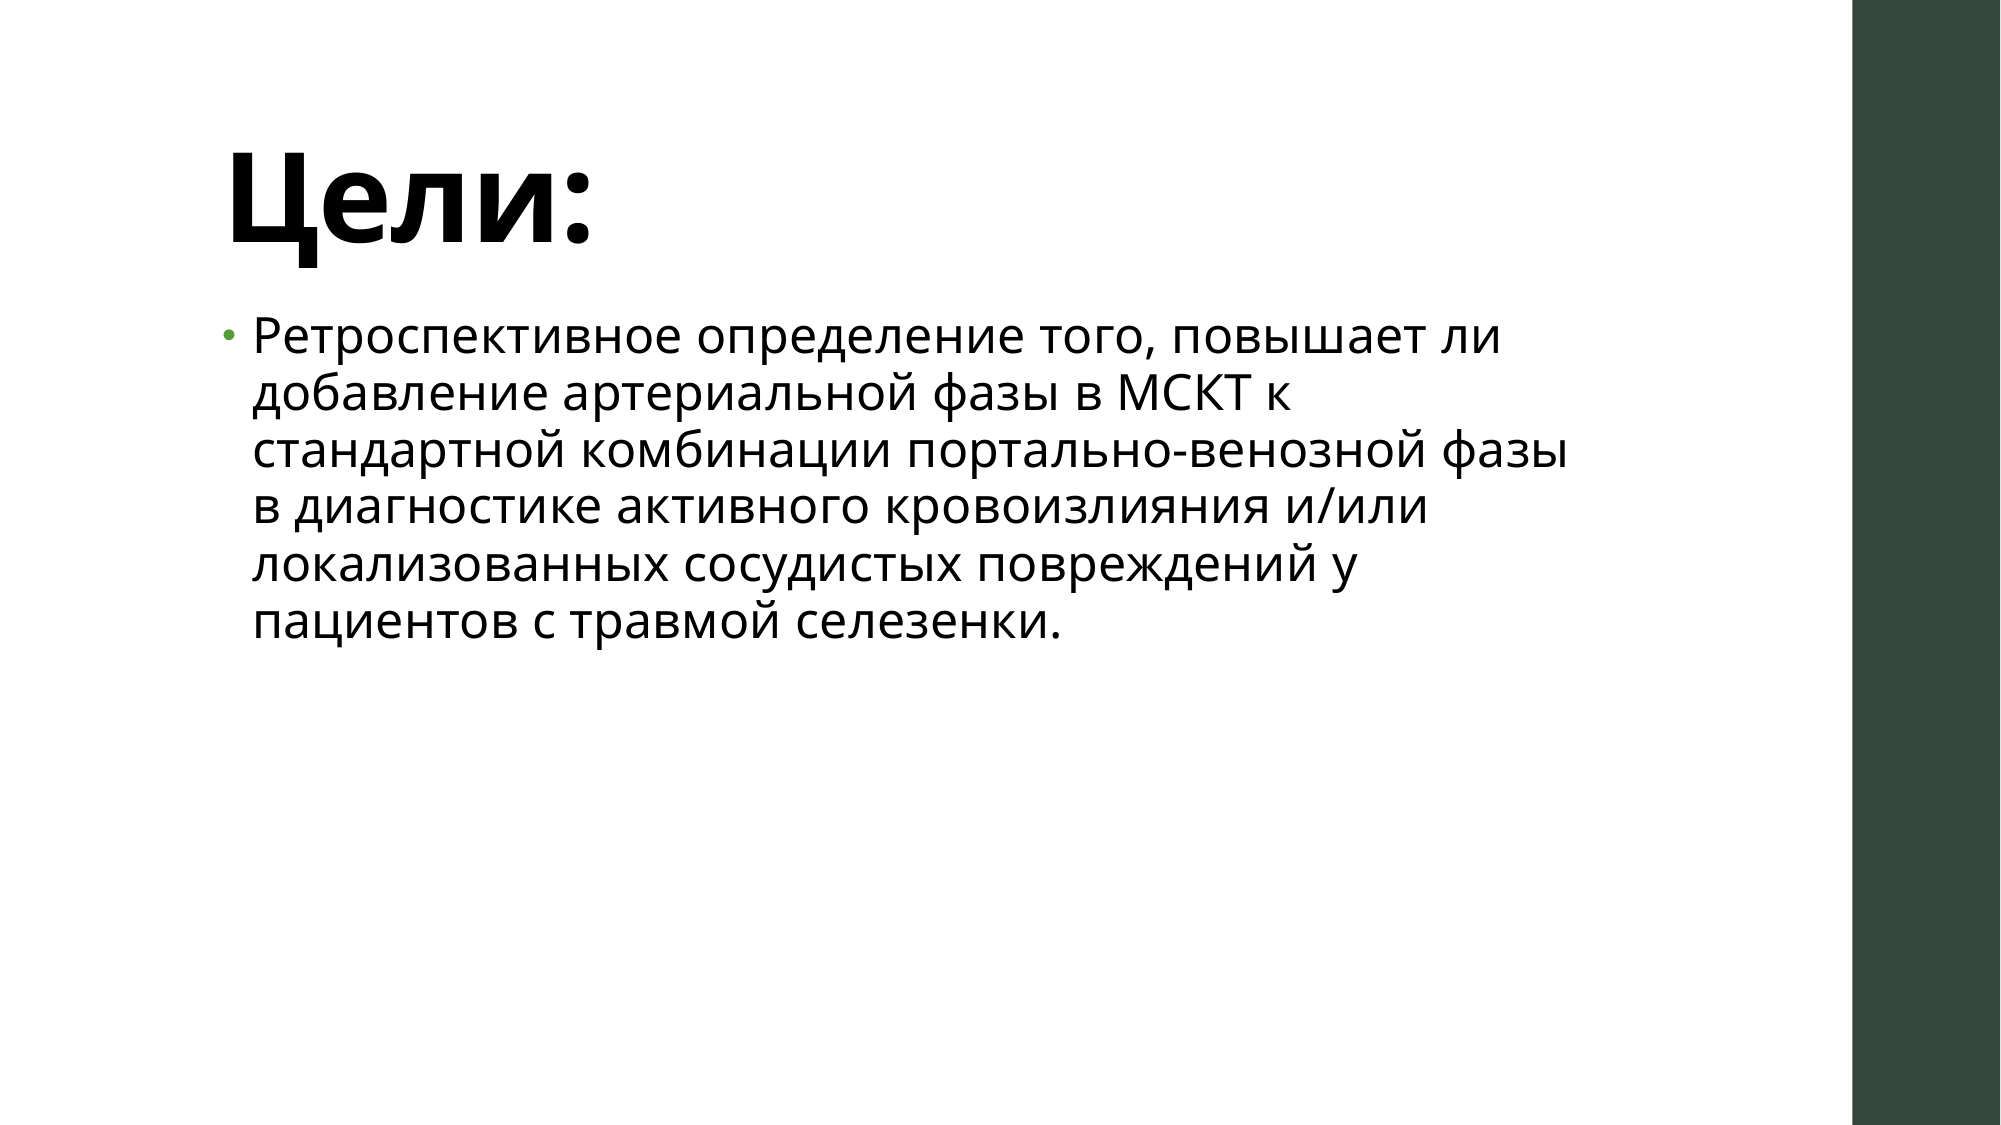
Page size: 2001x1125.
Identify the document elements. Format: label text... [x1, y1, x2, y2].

list Ретроспективное определение того, повышает ли добавление артериальной фазы в МСКТ к стандартной комбинации портально-венозной фазы в диагностике активного кровоизлияния и/или локализованных сосудистых повреждений у пациентов с травмой селезенки. [206, 299, 1617, 1014]
title Цели: [206, 60, 1797, 278]
